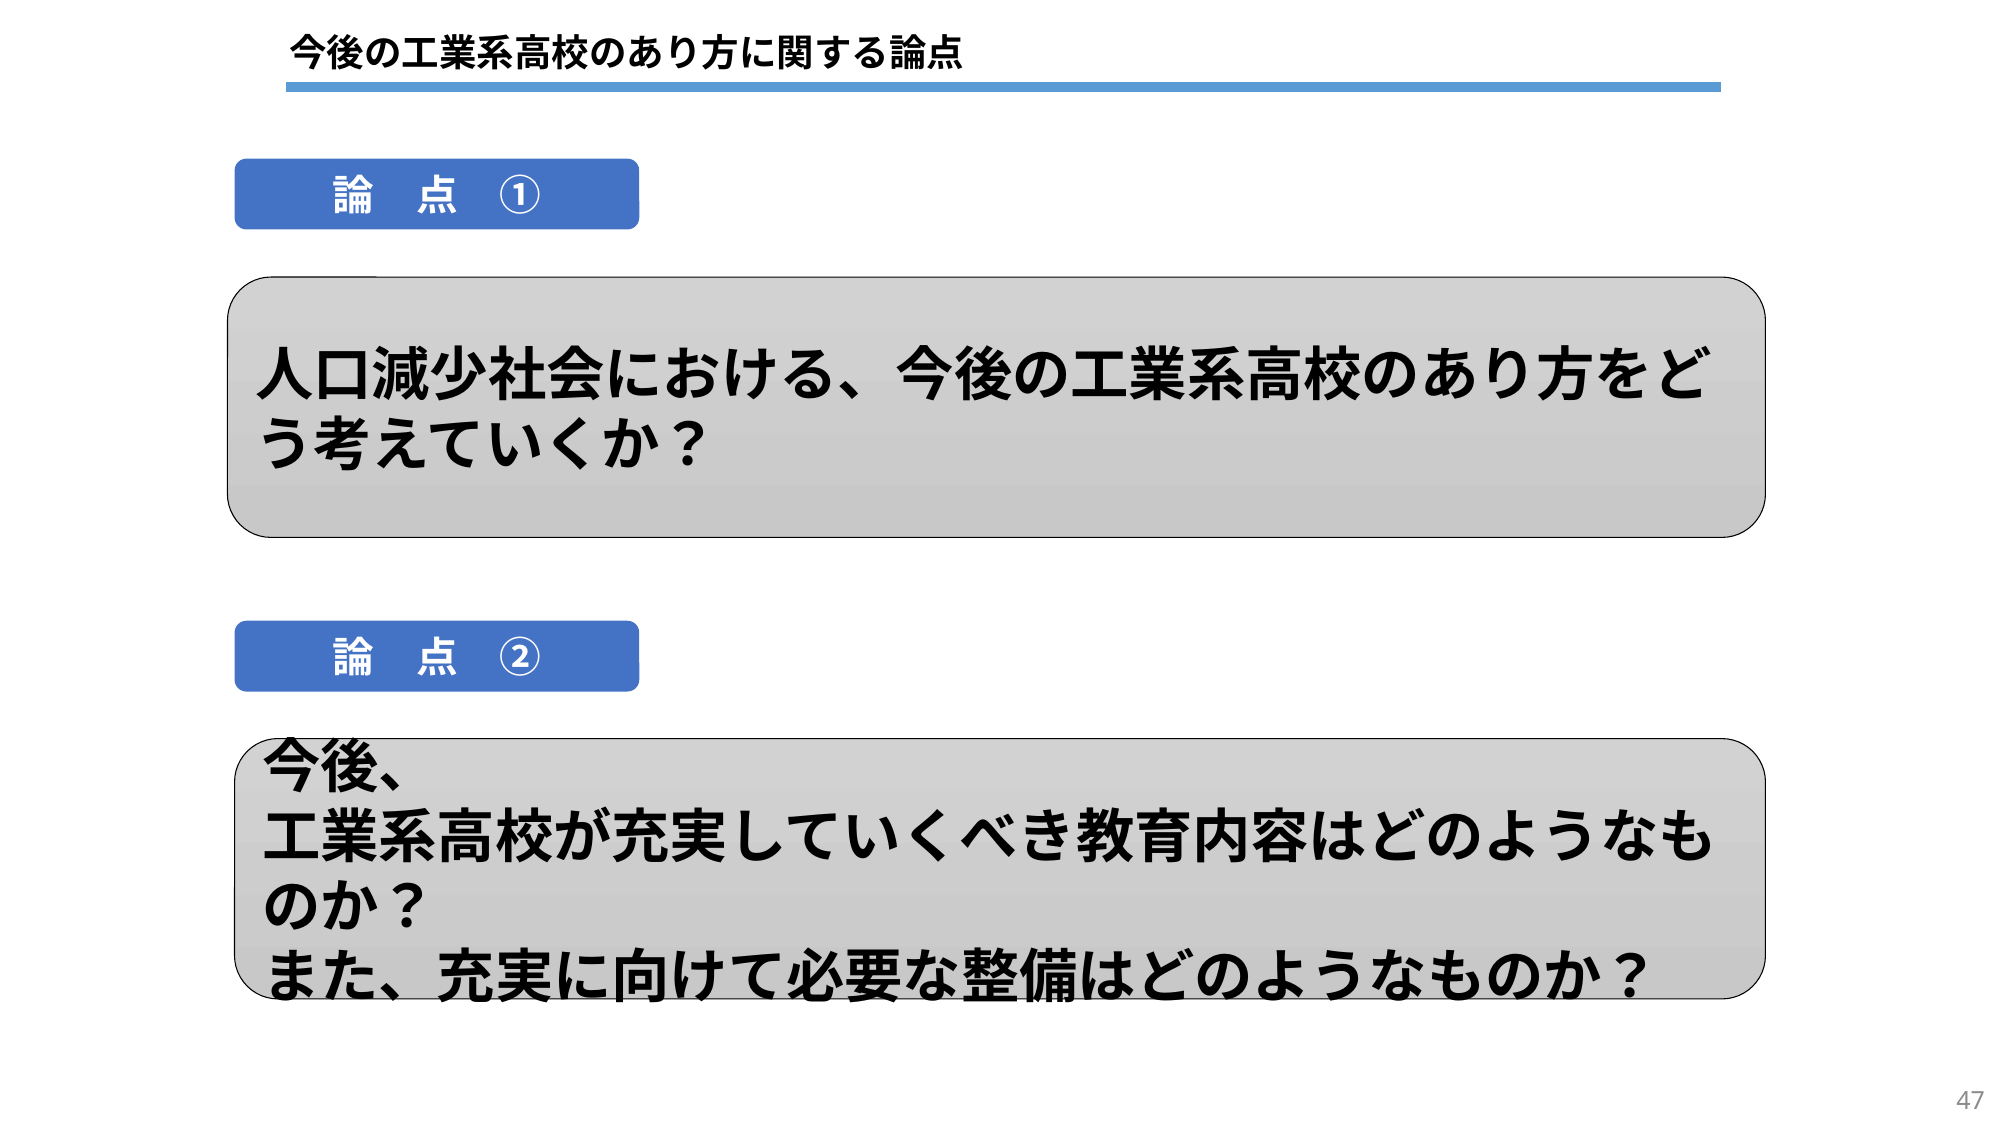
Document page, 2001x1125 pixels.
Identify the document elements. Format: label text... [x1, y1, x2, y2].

text_box [0, 0, 2000, 75]
text_box 論 点 ① [233, 157, 641, 231]
text_box 今後、 工業系高校が充実していくべき教育内容はどのようなものか？ また、充実に向けて必要な整備はどのようなものか？ [234, 738, 1766, 999]
text_box 論 点 ② [233, 619, 641, 693]
slide_number 47 [1634, 1071, 2000, 1125]
text_box [24, 75, 2000, 100]
text_box 人口減少社会における、今後の工業系高校のあり方をどう考えていくか？ [227, 277, 1766, 538]
text_box 今後の工業系高校のあり方に関する論点 [274, 22, 980, 82]
